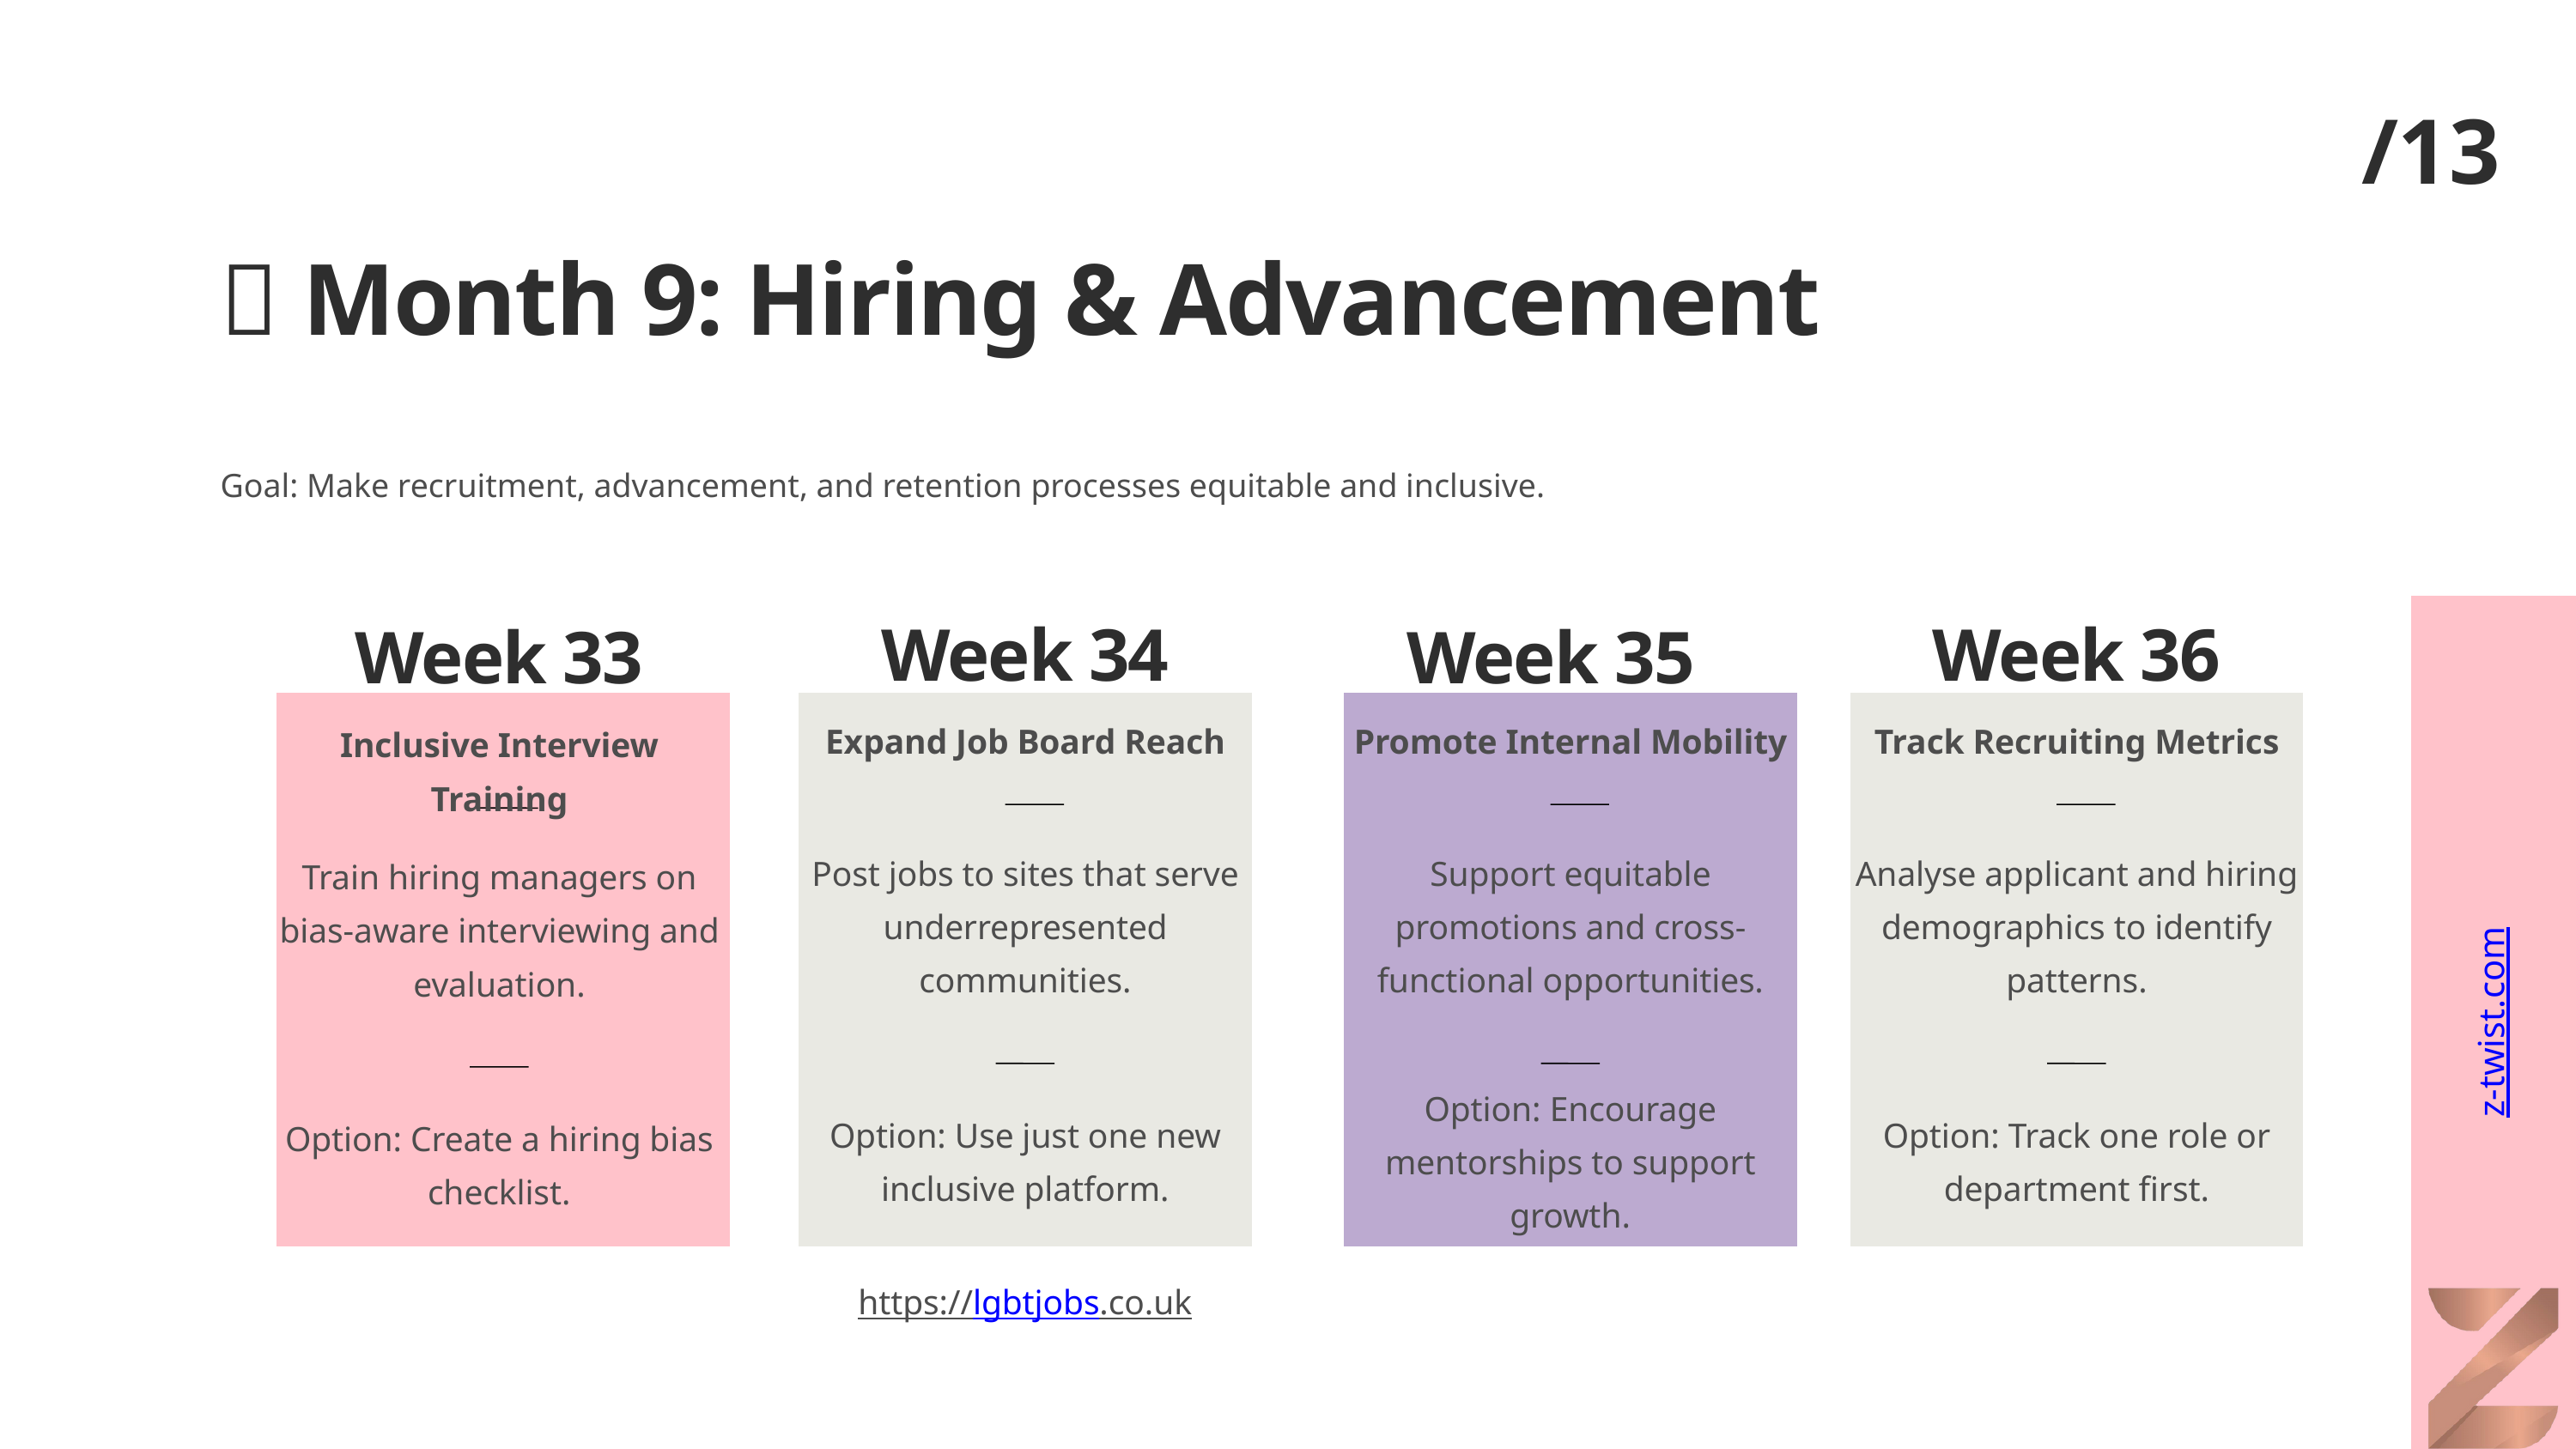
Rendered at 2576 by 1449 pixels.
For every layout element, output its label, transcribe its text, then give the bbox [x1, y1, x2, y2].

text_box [1343, 692, 1797, 1247]
text_box Week 35 [1324, 597, 1778, 699]
text_box 🧩 Month 9: Hiring & Advancement [220, 216, 2304, 355]
text_box https://lgbtjobs.co.uk [798, 1273, 1252, 1327]
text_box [2410, 595, 2576, 1449]
text_box Week 36 [1850, 595, 2304, 691]
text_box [798, 692, 1252, 1247]
text_box /13 [2315, 76, 2547, 203]
text_box Goal: Make recruitment, advancement, and retention processes equitable and inclusive. [220, 452, 2023, 505]
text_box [1850, 692, 2304, 1247]
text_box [276, 692, 730, 1247]
text_box Week 33 [272, 597, 726, 694]
text_box Week 34 [798, 595, 1252, 691]
